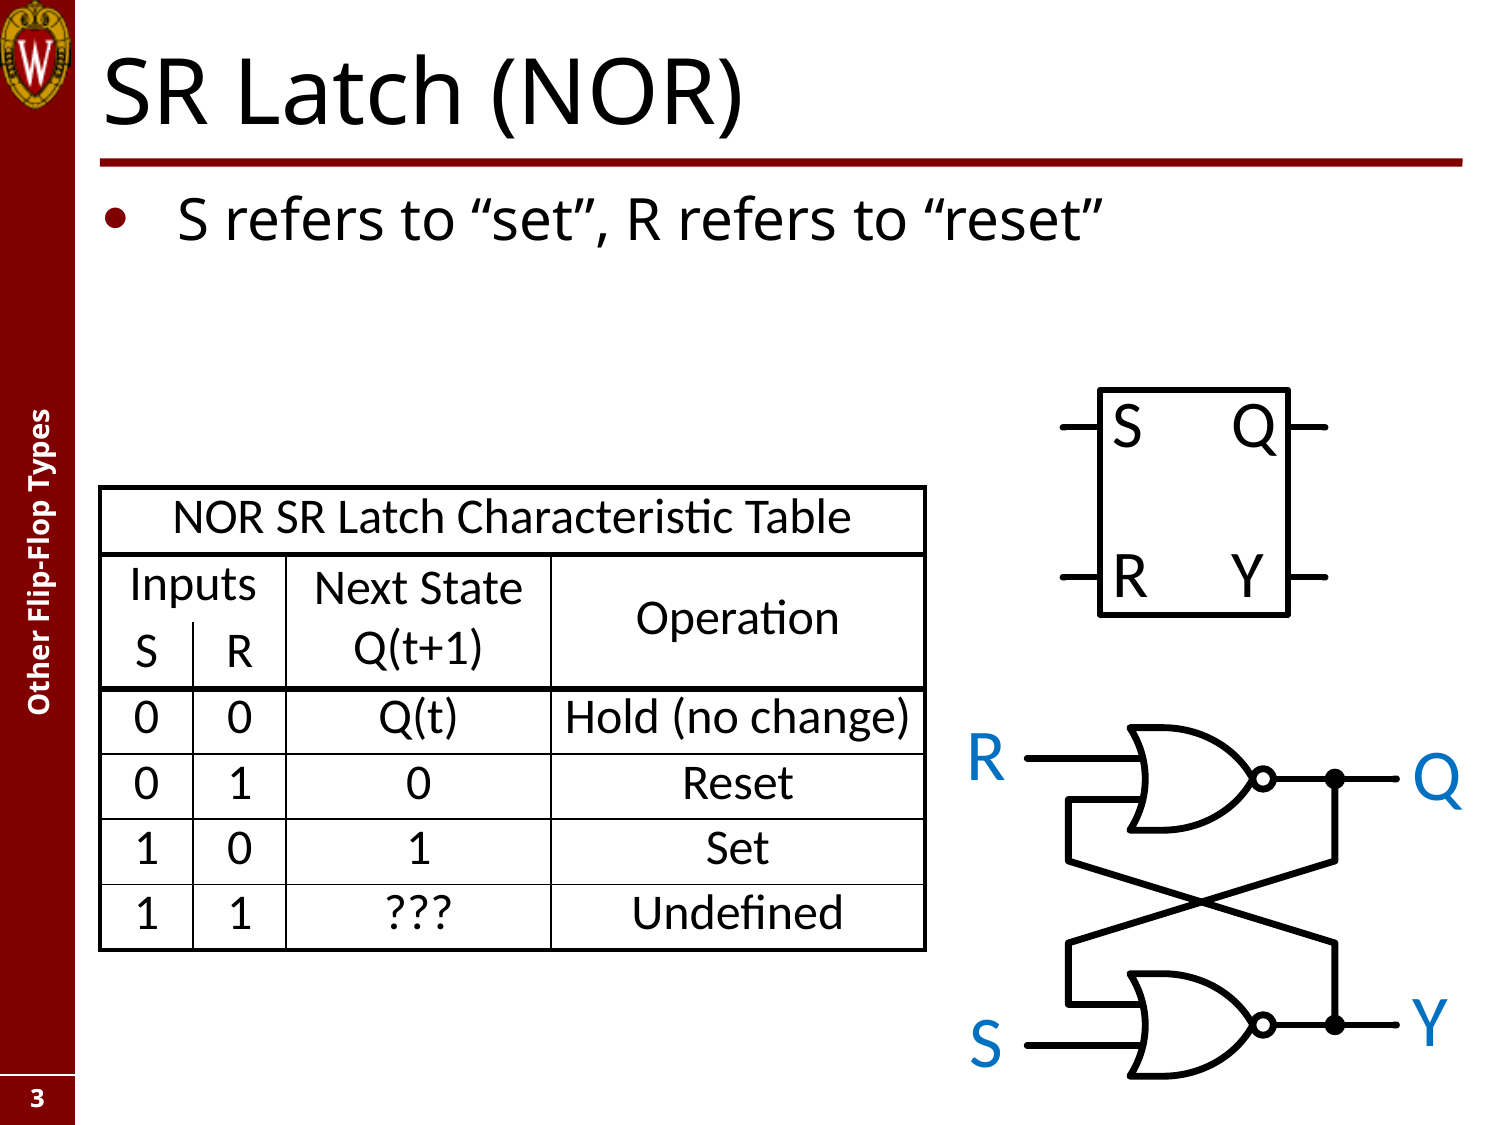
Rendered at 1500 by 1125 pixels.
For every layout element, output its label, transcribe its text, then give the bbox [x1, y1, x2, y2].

title SR Latch (NOR) [87, 12, 1488, 163]
table_cell 1 [102, 885, 192, 948]
table_cell Reset [552, 755, 919, 818]
list S refers to “set”, R refers to “reset” [87, 174, 1488, 1121]
table_cell 0 [287, 755, 550, 818]
table_cell Hold (no change) [552, 692, 919, 753]
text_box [924, 687, 1500, 1125]
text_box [1054, 362, 1331, 651]
table_cell 1 [102, 820, 192, 884]
table_cell Set [552, 820, 919, 884]
table_cell 0 [102, 692, 192, 753]
table_cell 1 [194, 755, 285, 818]
table_cell Next State Q(t+1) [287, 557, 550, 686]
table_cell Undefined [552, 885, 919, 948]
picture [0, 0, 71, 113]
table_cell Inputs [102, 557, 285, 622]
table_cell Q(t) [287, 692, 550, 753]
table_cell 0 [194, 820, 285, 884]
table_cell Operation [552, 557, 923, 686]
table_cell S [102, 622, 192, 686]
table_cell R [194, 622, 285, 686]
table_header NOR SR Latch Characteristic Table [102, 490, 923, 552]
table_cell 1 [287, 820, 550, 884]
table_cell 1 [194, 885, 285, 948]
table_cell ??? [287, 885, 550, 948]
table_cell 0 [194, 692, 285, 753]
table_cell 0 [102, 755, 192, 818]
